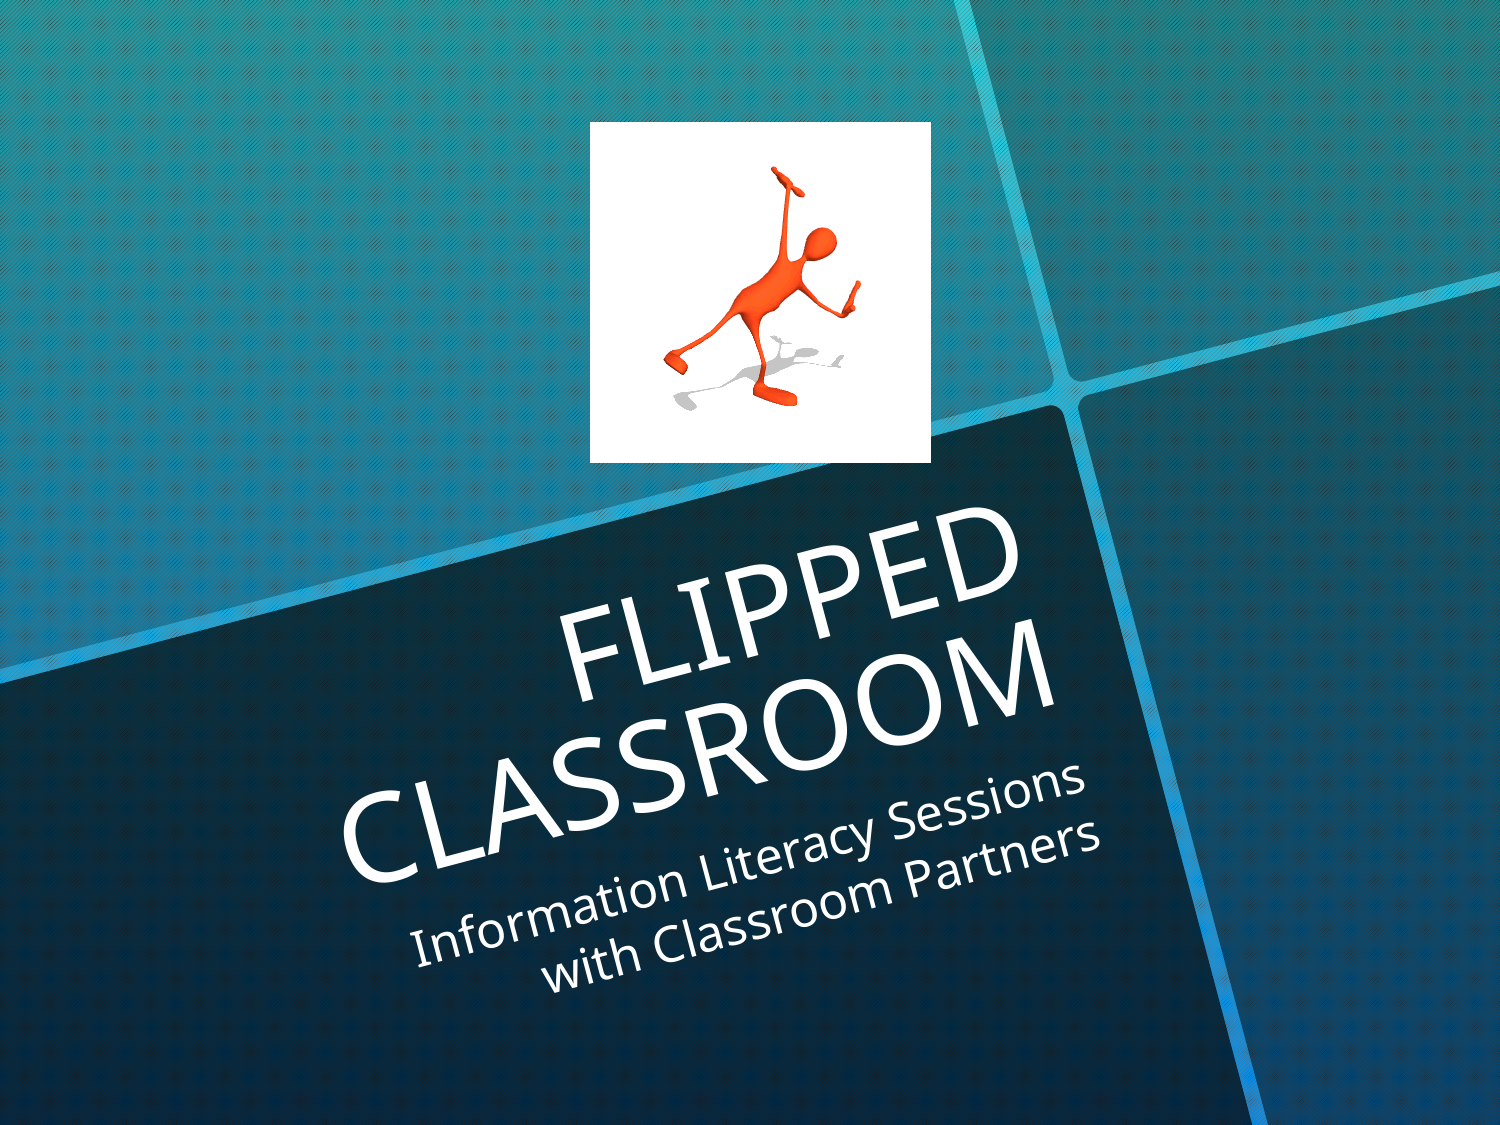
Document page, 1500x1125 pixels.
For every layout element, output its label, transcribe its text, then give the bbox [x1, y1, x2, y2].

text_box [627, 70, 971, 414]
title FLIPPED CLASSROOM [72, 473, 1089, 982]
subtitle Information Literacy Sessions with Classroom Partners [350, 728, 1136, 1106]
picture [590, 122, 931, 463]
